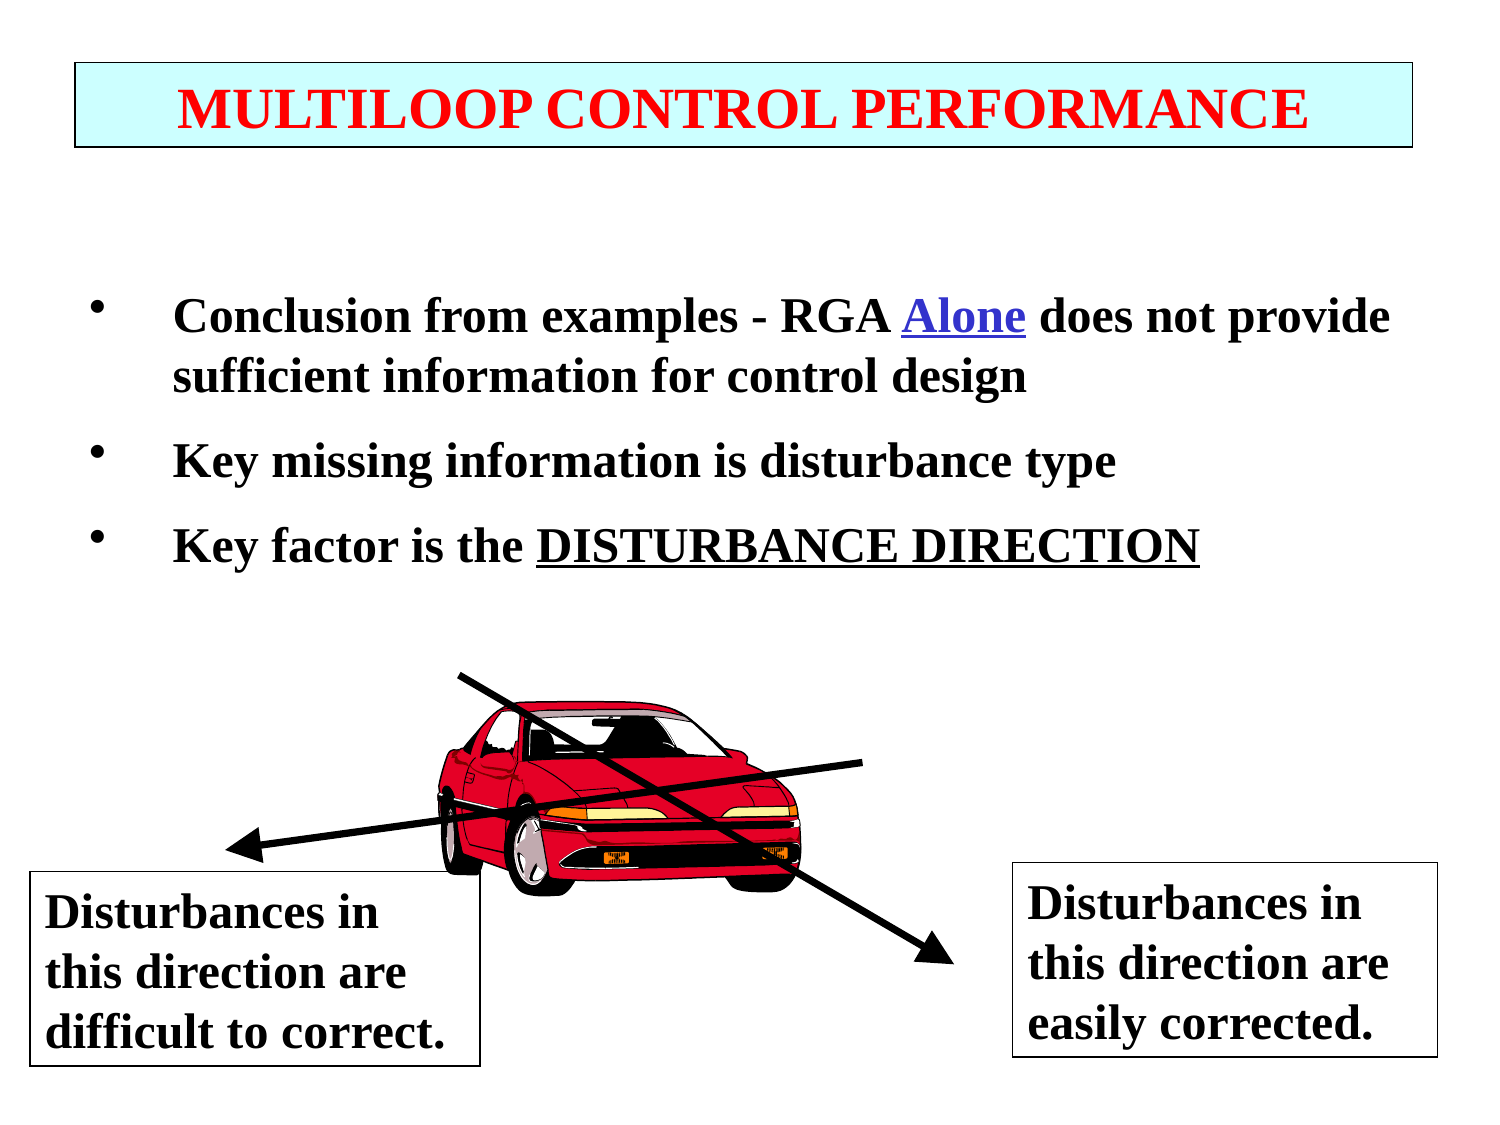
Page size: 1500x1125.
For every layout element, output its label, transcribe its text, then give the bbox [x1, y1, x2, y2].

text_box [437, 699, 805, 899]
text_box [808, 878, 955, 965]
text_box [225, 821, 432, 858]
text_box Disturbances in this direction are easily corrected. [1012, 862, 1438, 1058]
text_box MULTILOOP CONTROL PERFORMANCE [74, 62, 1413, 148]
text_box Conclusion from examples - RGA Alone does not provide sufficient information for control design Key missing information is disturbance type Key factor is the DISTURBANCE DIRECTION [74, 274, 1413, 580]
text_box Disturbances in this direction are difficult to correct. [29, 871, 480, 1067]
